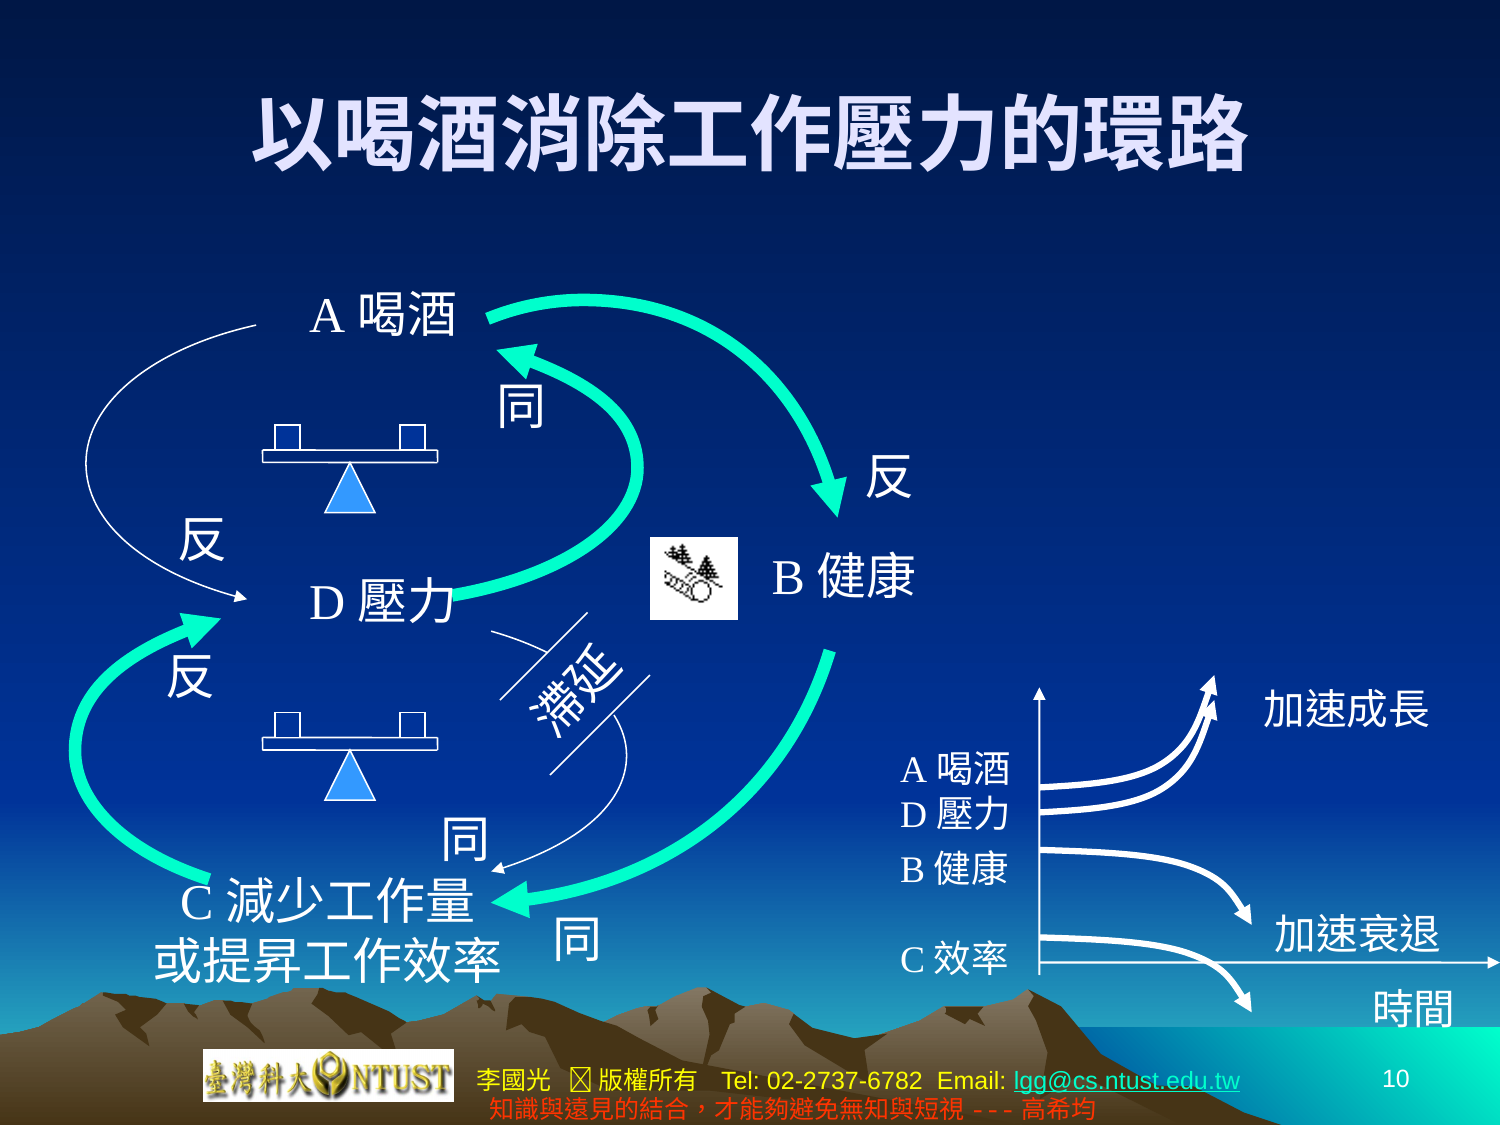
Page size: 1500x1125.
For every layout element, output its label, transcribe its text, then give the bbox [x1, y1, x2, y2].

text_box 反 [850, 437, 930, 513]
text_box A喝酒 [294, 274, 472, 350]
text_box [441, 785, 621, 863]
text_box [476, 572, 644, 610]
text_box [398, 347, 638, 592]
text_box 同 [425, 799, 505, 862]
slide_number 10 [1074, 1049, 1426, 1101]
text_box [262, 424, 438, 513]
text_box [262, 712, 438, 801]
text_box [74, 616, 309, 862]
text_box B健康 [756, 537, 932, 612]
picture [203, 1049, 454, 1102]
text_box 同 [481, 367, 562, 442]
text_box 反 [162, 499, 243, 575]
text_box [487, 299, 842, 563]
text_box 以喝酒消除工作壓力的環路 [112, 37, 1388, 225]
picture [649, 537, 739, 621]
text_box [415, 810, 425, 818]
text_box [518, 626, 830, 901]
text_box D壓力 [294, 562, 472, 637]
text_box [349, 612, 651, 776]
text_box [85, 324, 329, 603]
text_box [889, 674, 1500, 1041]
text_box 同 [537, 899, 618, 975]
text_box 反 [150, 637, 230, 713]
text_box C減少工作量 或提昇工作效率 [137, 862, 518, 997]
